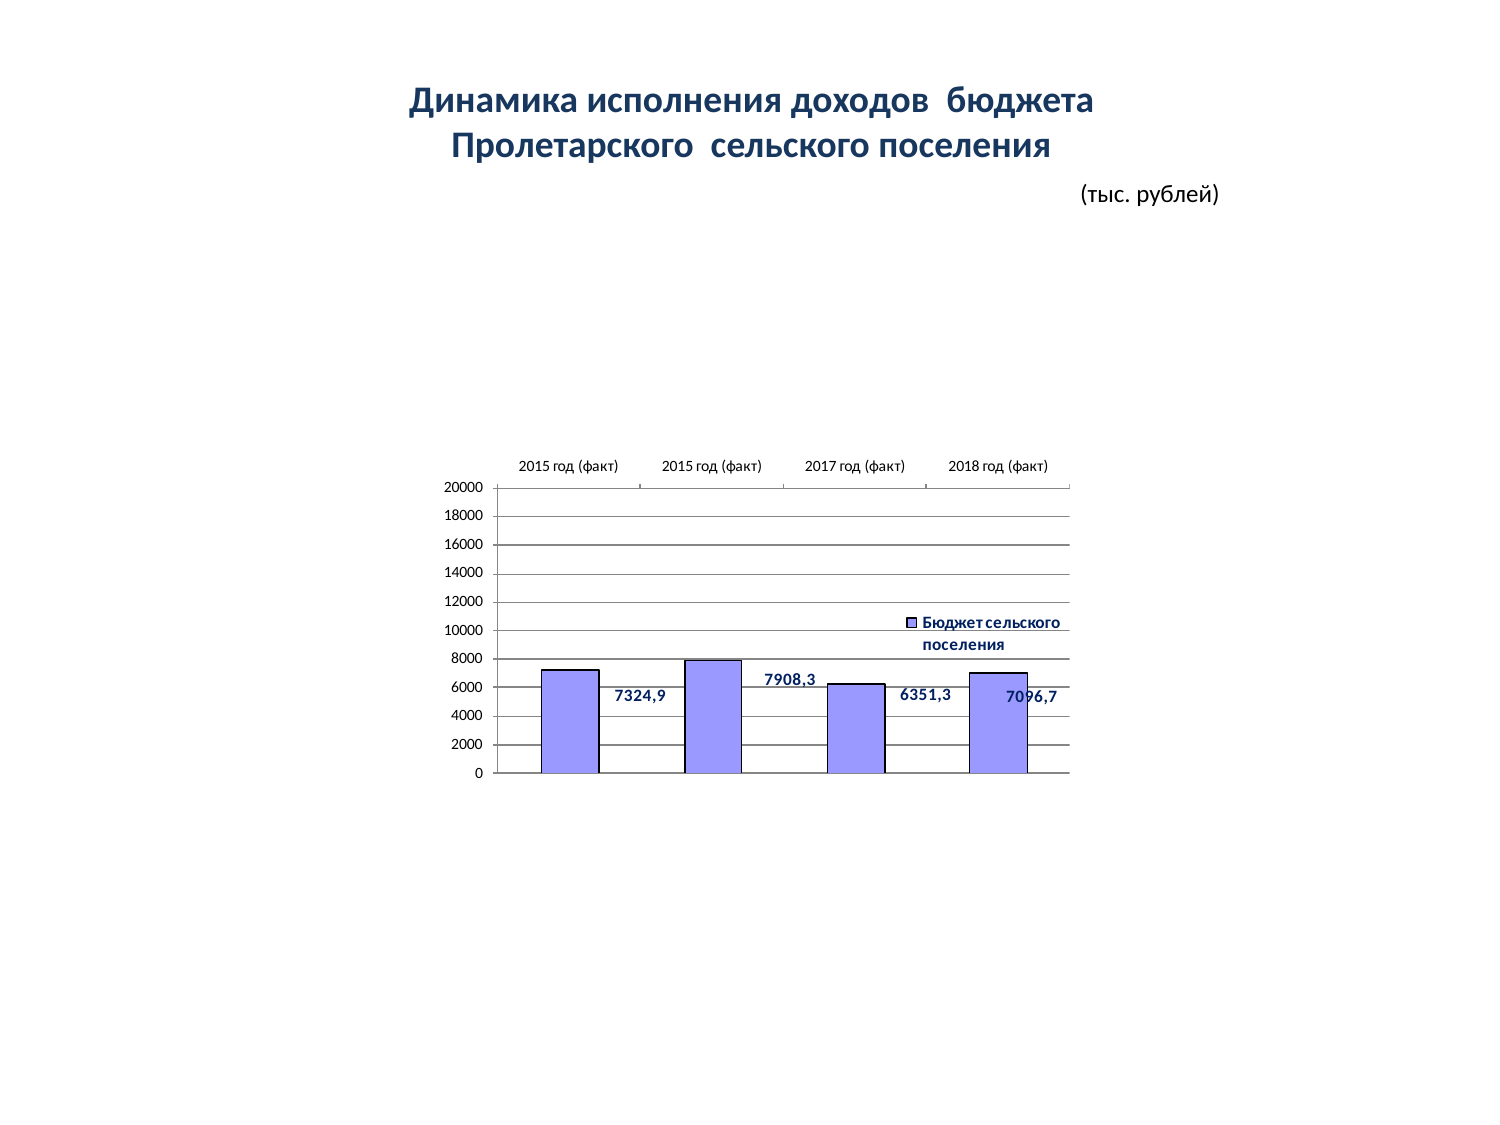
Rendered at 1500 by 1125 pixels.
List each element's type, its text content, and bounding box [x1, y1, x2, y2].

title Динамика исполнения доходов бюджета Пролетарского сельского поселения (тыс. рублей) [76, 66, 1427, 218]
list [421, 445, 1079, 823]
